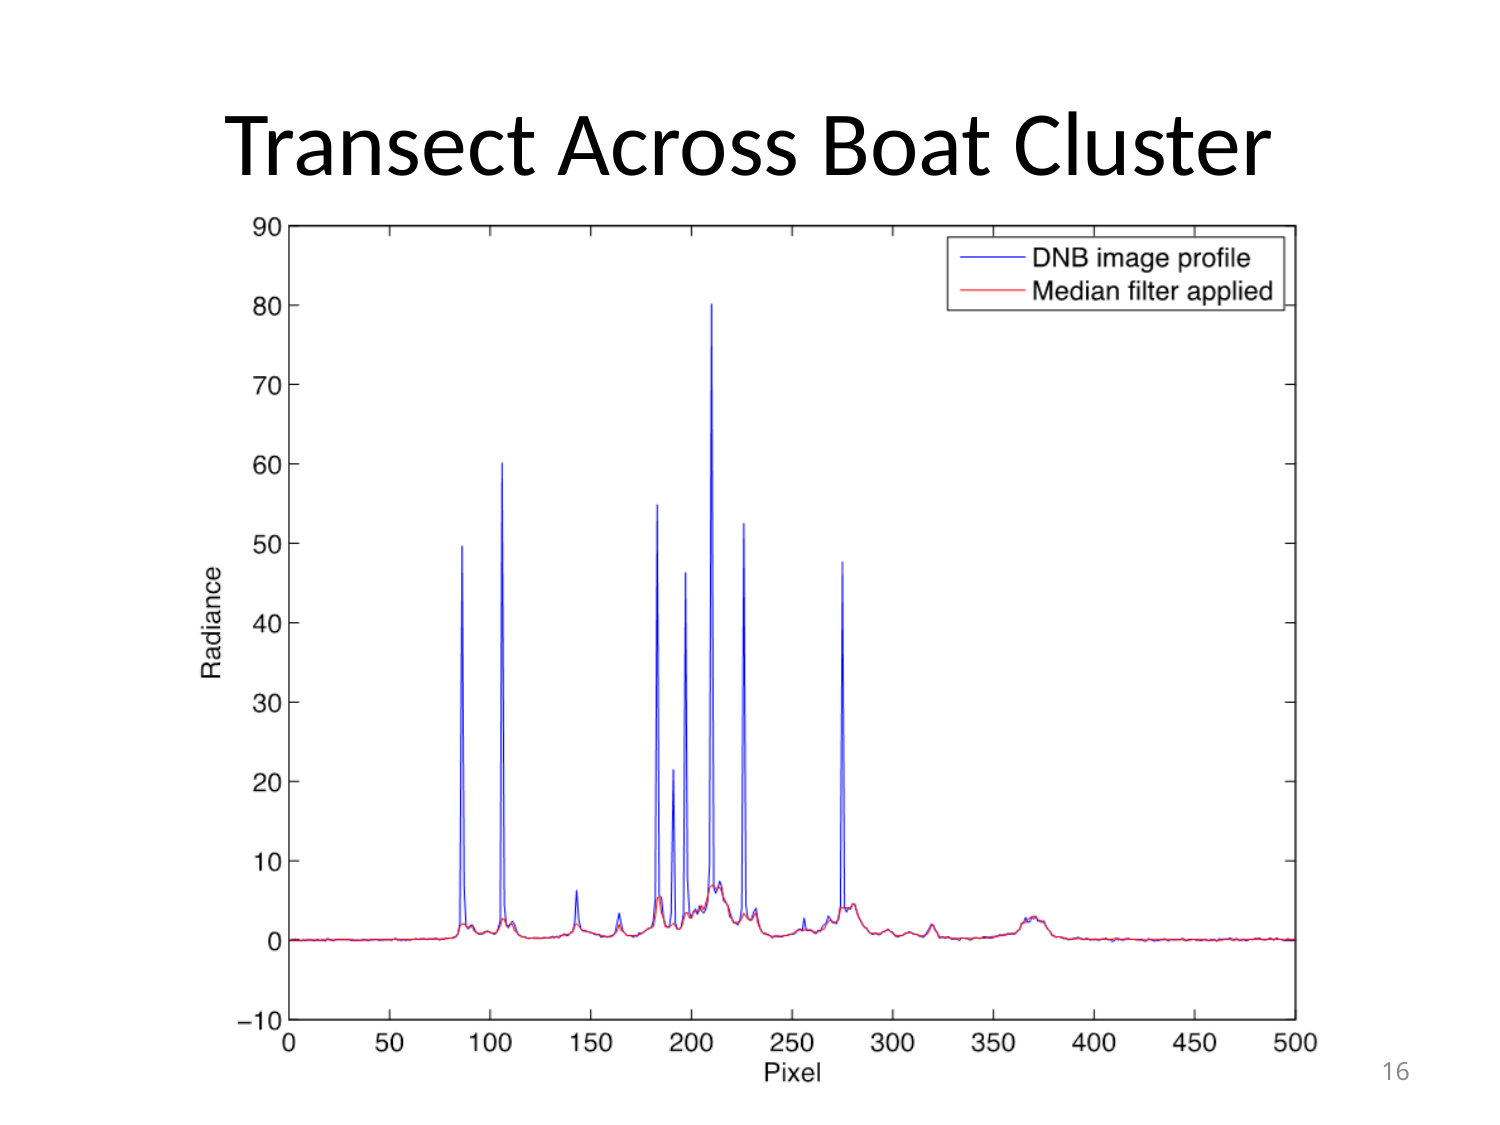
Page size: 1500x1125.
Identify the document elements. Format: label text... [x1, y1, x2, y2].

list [190, 200, 1326, 1094]
title Transect Across Boat Cluster [75, 45, 1425, 233]
slide_number 16 [1074, 1042, 1425, 1103]
